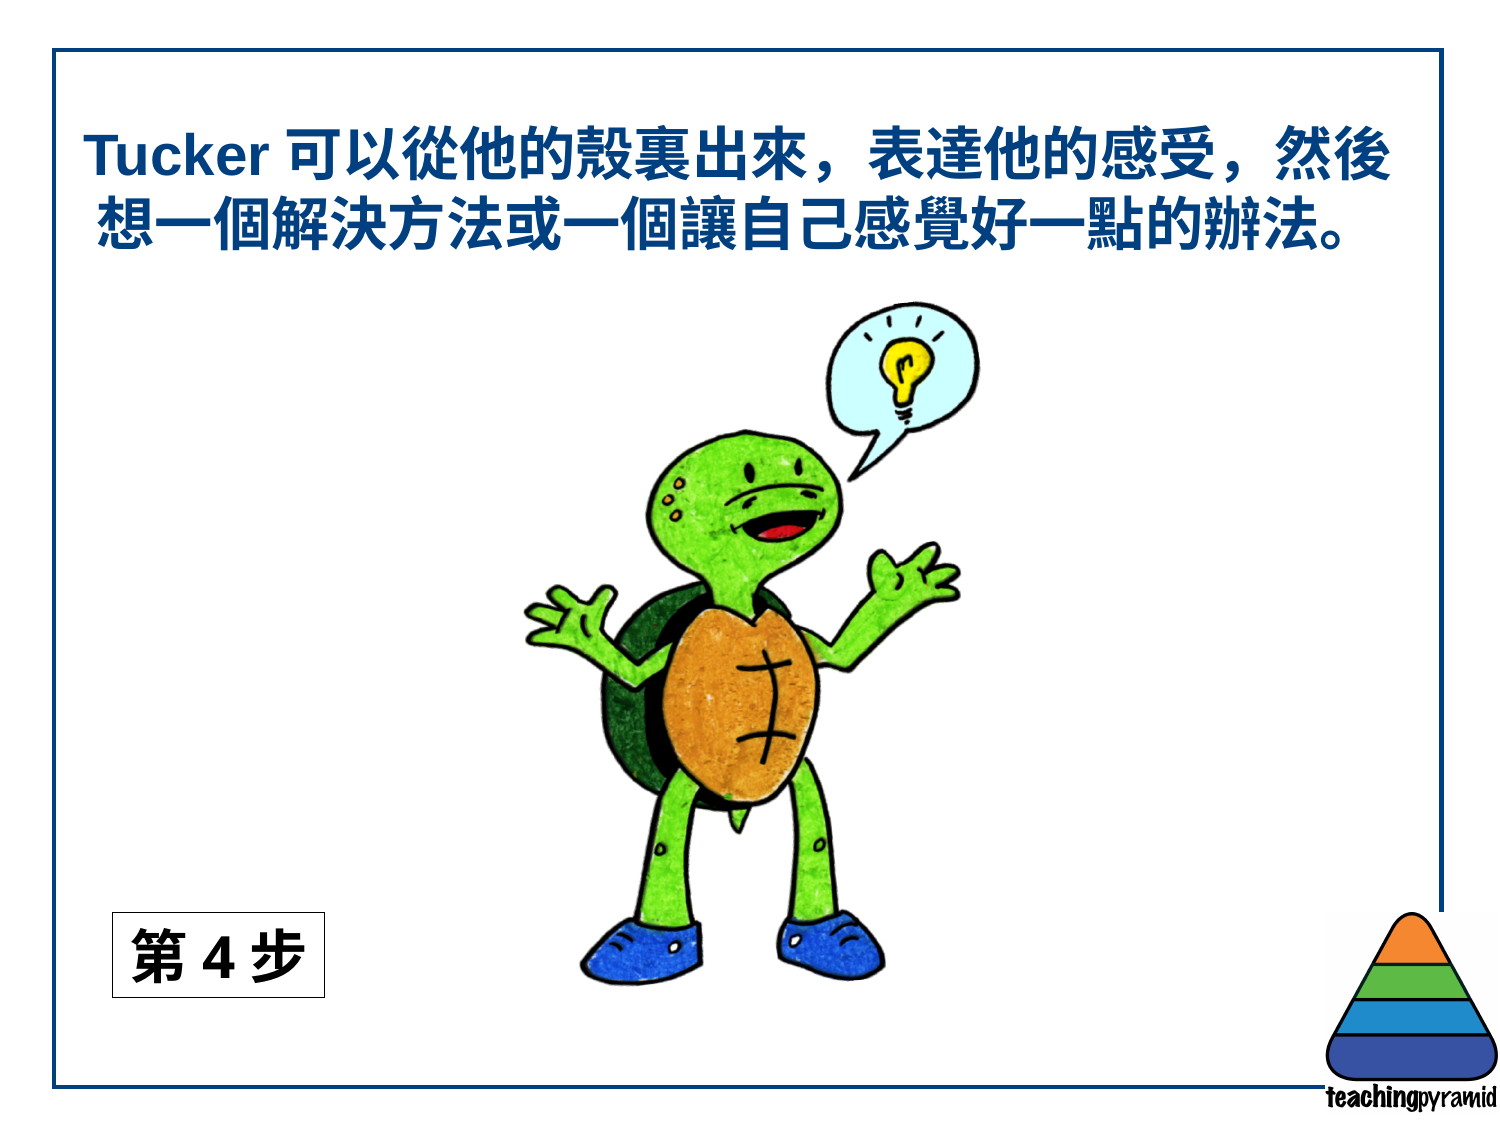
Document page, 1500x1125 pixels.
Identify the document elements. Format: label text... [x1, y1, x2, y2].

picture [488, 294, 1057, 1017]
title Tucker可以從他的殼裏出來，表達他的感受，然後想一個解決方法或一個讓自己感覺好一點的辦法。 [62, 74, 1413, 301]
picture [1325, 912, 1498, 1113]
text_box 第4步 [112, 912, 325, 998]
